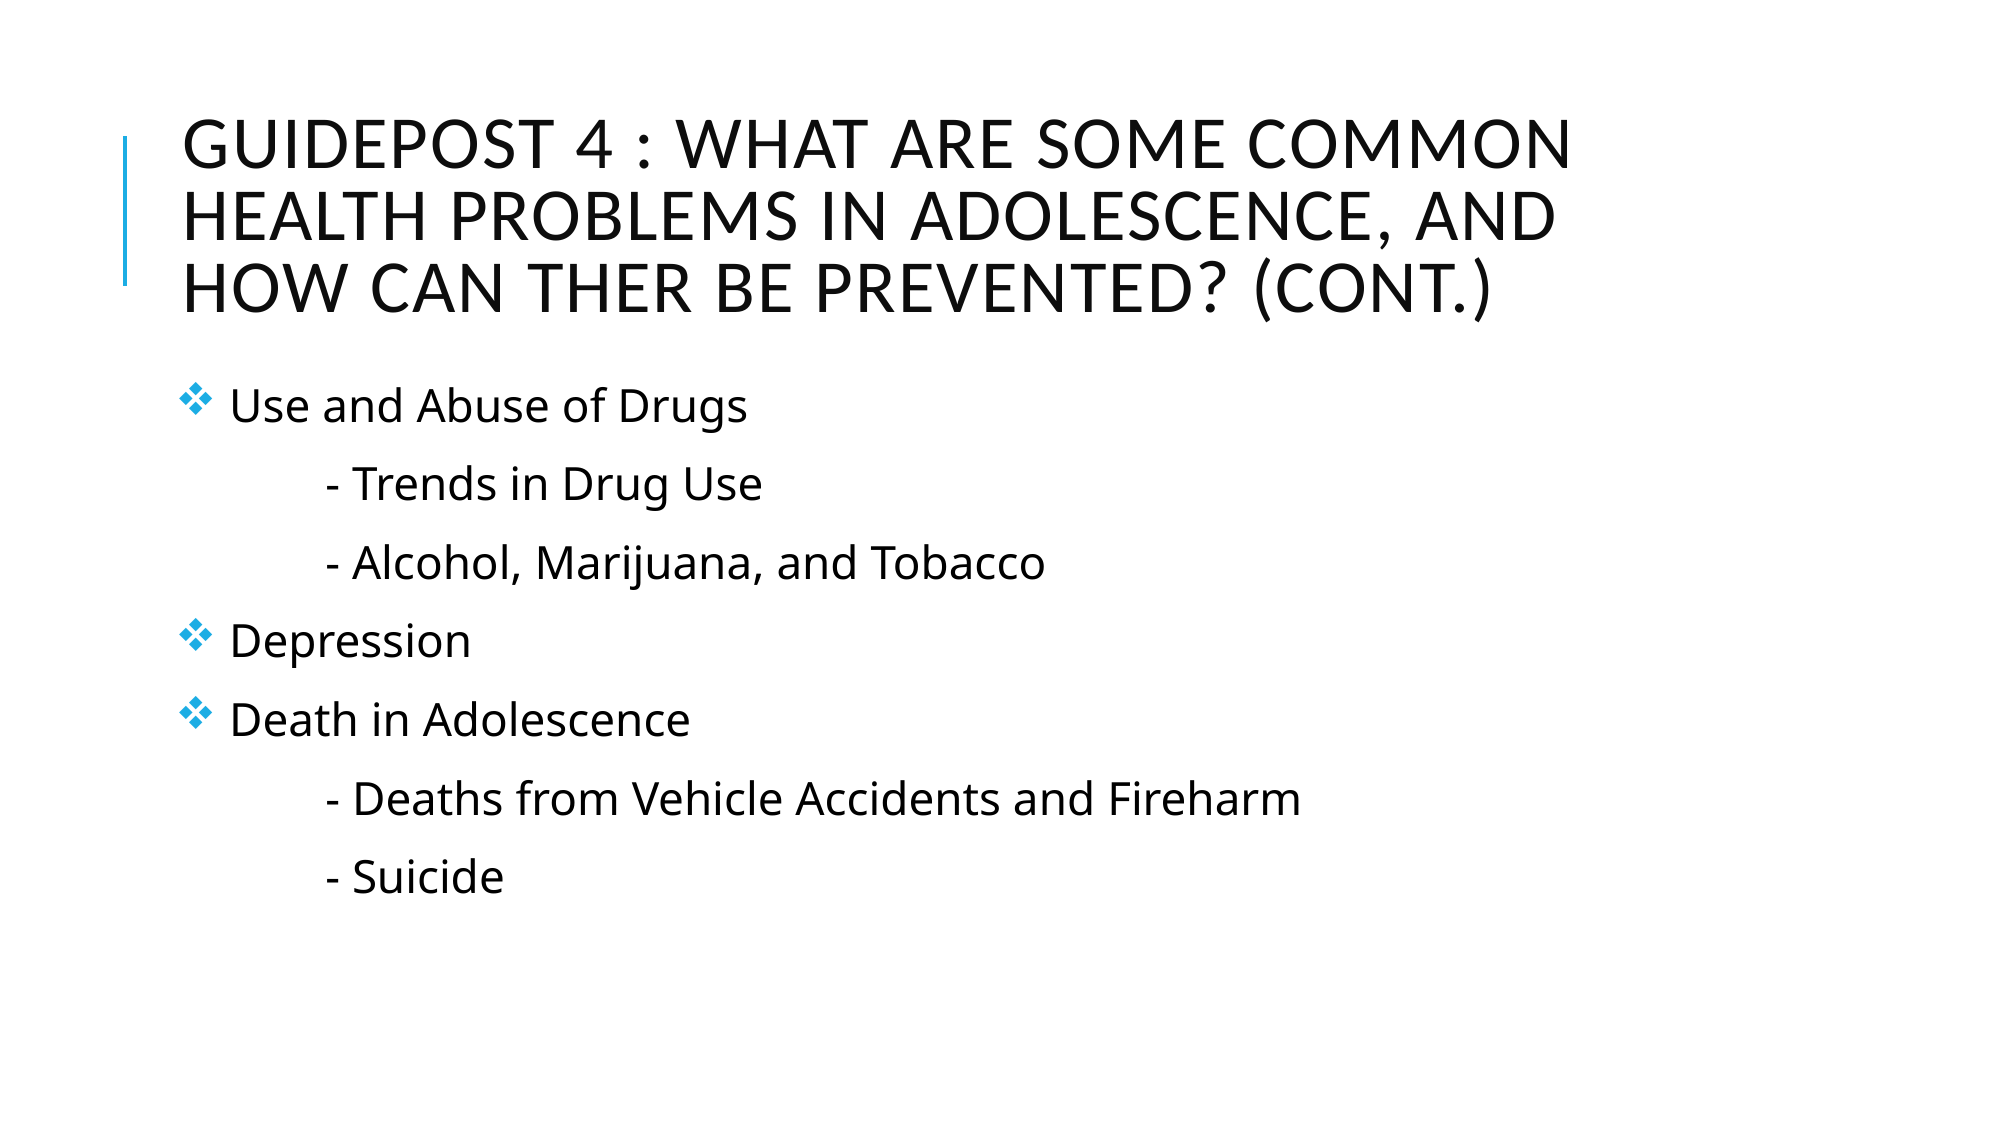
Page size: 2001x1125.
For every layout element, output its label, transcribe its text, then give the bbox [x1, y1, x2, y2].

title GUIDEPOST 4 : WHAT ARE SOME COMMON HEALTH PROBLEMS IN ADOLESCENCE, AND HOW CAN THER BE PREVENTED? (Cont.) [168, 96, 1763, 342]
list Use and Abuse of Drugs - Trends in Drug Use - Alcohol, Marijuana, and Tobacco Depression Death in Adolescence - Deaths from Vehicle Accidents and Fireharm - Suicide [168, 375, 1763, 1035]
